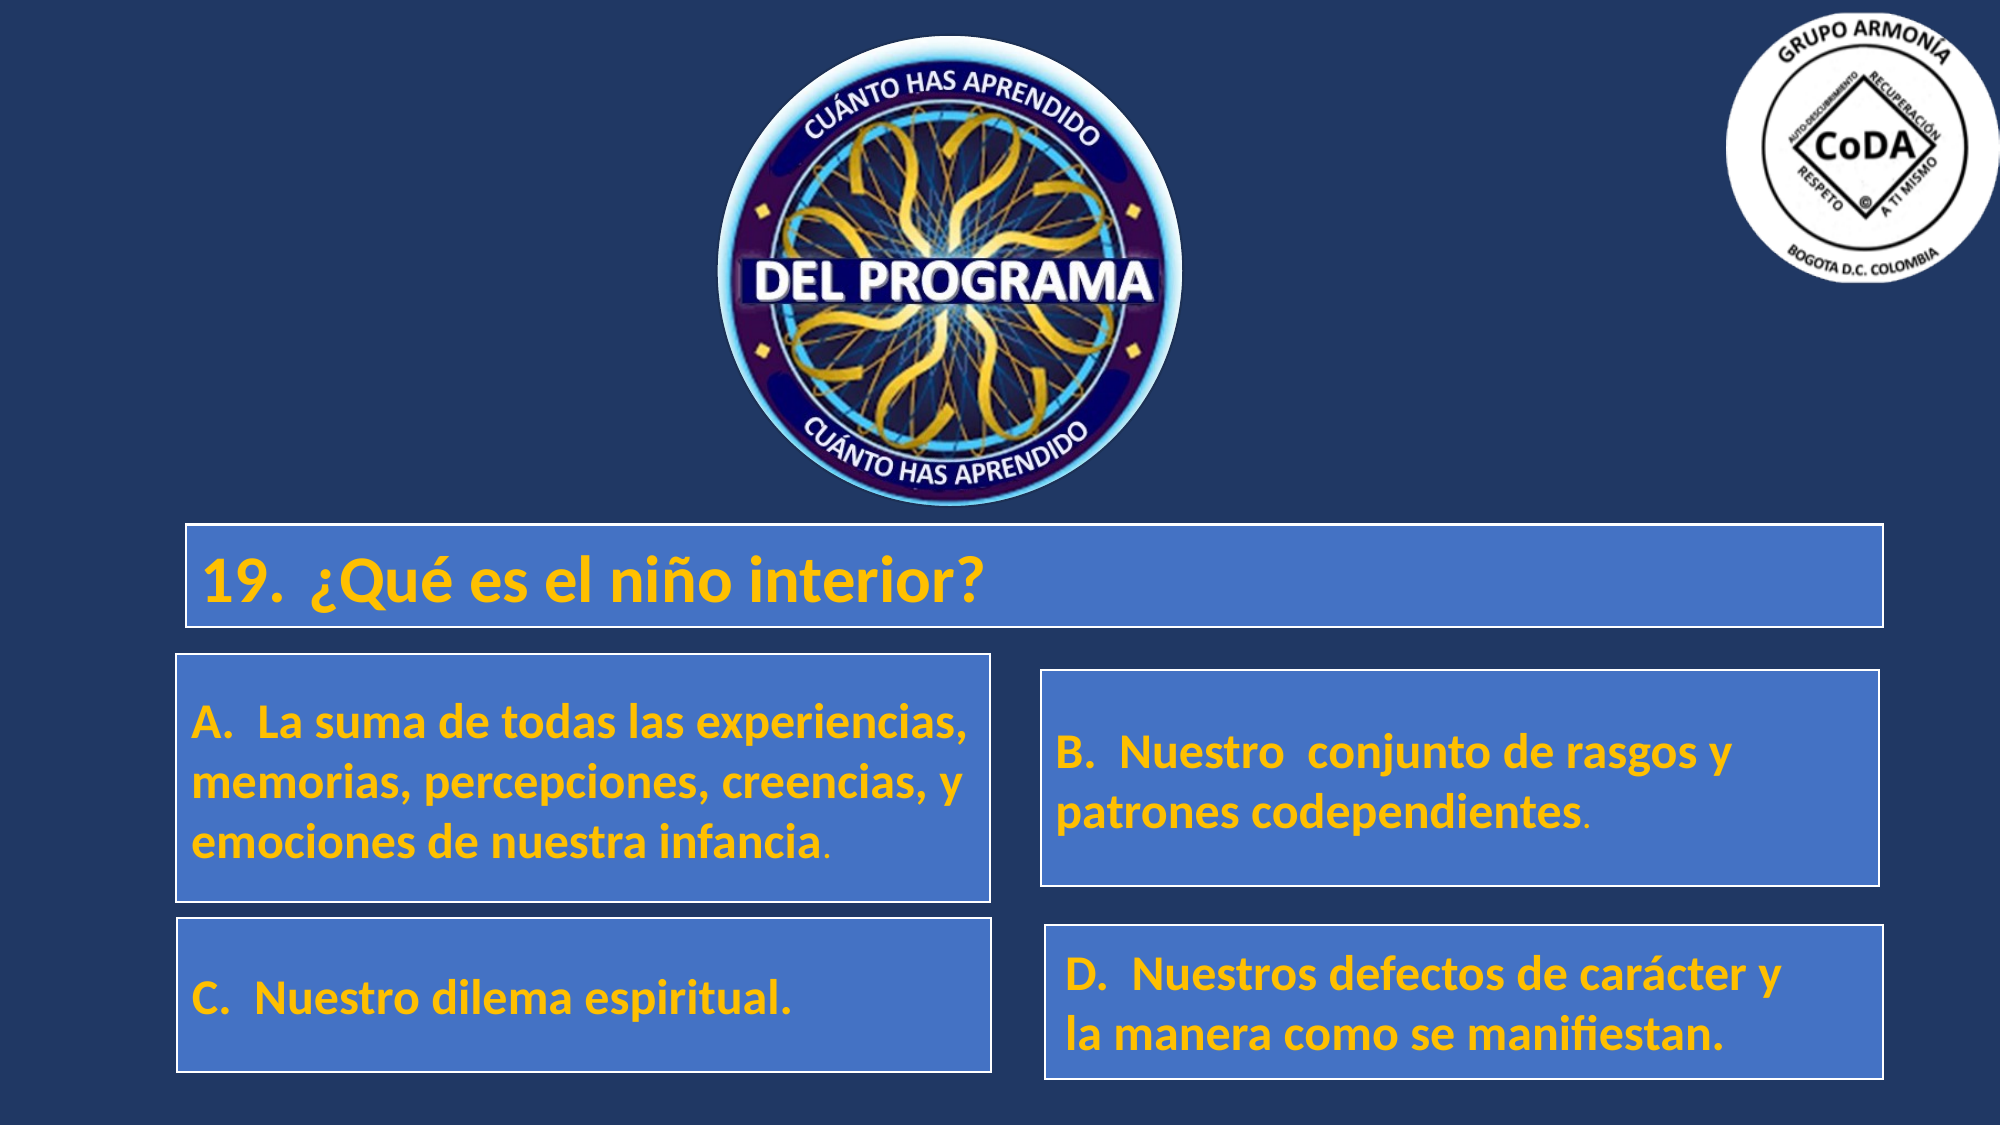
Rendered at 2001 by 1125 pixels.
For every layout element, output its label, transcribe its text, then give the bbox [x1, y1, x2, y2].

text_box [715, 33, 1185, 509]
picture [1726, 11, 2000, 285]
text_box A. La suma de todas las experiencias, memorias, percepciones, creencias, y emociones de nuestra infancia. [175, 653, 991, 903]
text_box D. Nuestros defectos de carácter y la manera como se manifiestan. [1050, 932, 1823, 1068]
text_box C. Nuestro dilema espiritual. [176, 917, 992, 1073]
text_box [1044, 924, 1884, 1080]
text_box B. Nuestro conjunto de rasgos y patrones codependientes. [1040, 669, 1880, 887]
text_box 19. ¿Qué es el niño interior? [185, 523, 1884, 628]
